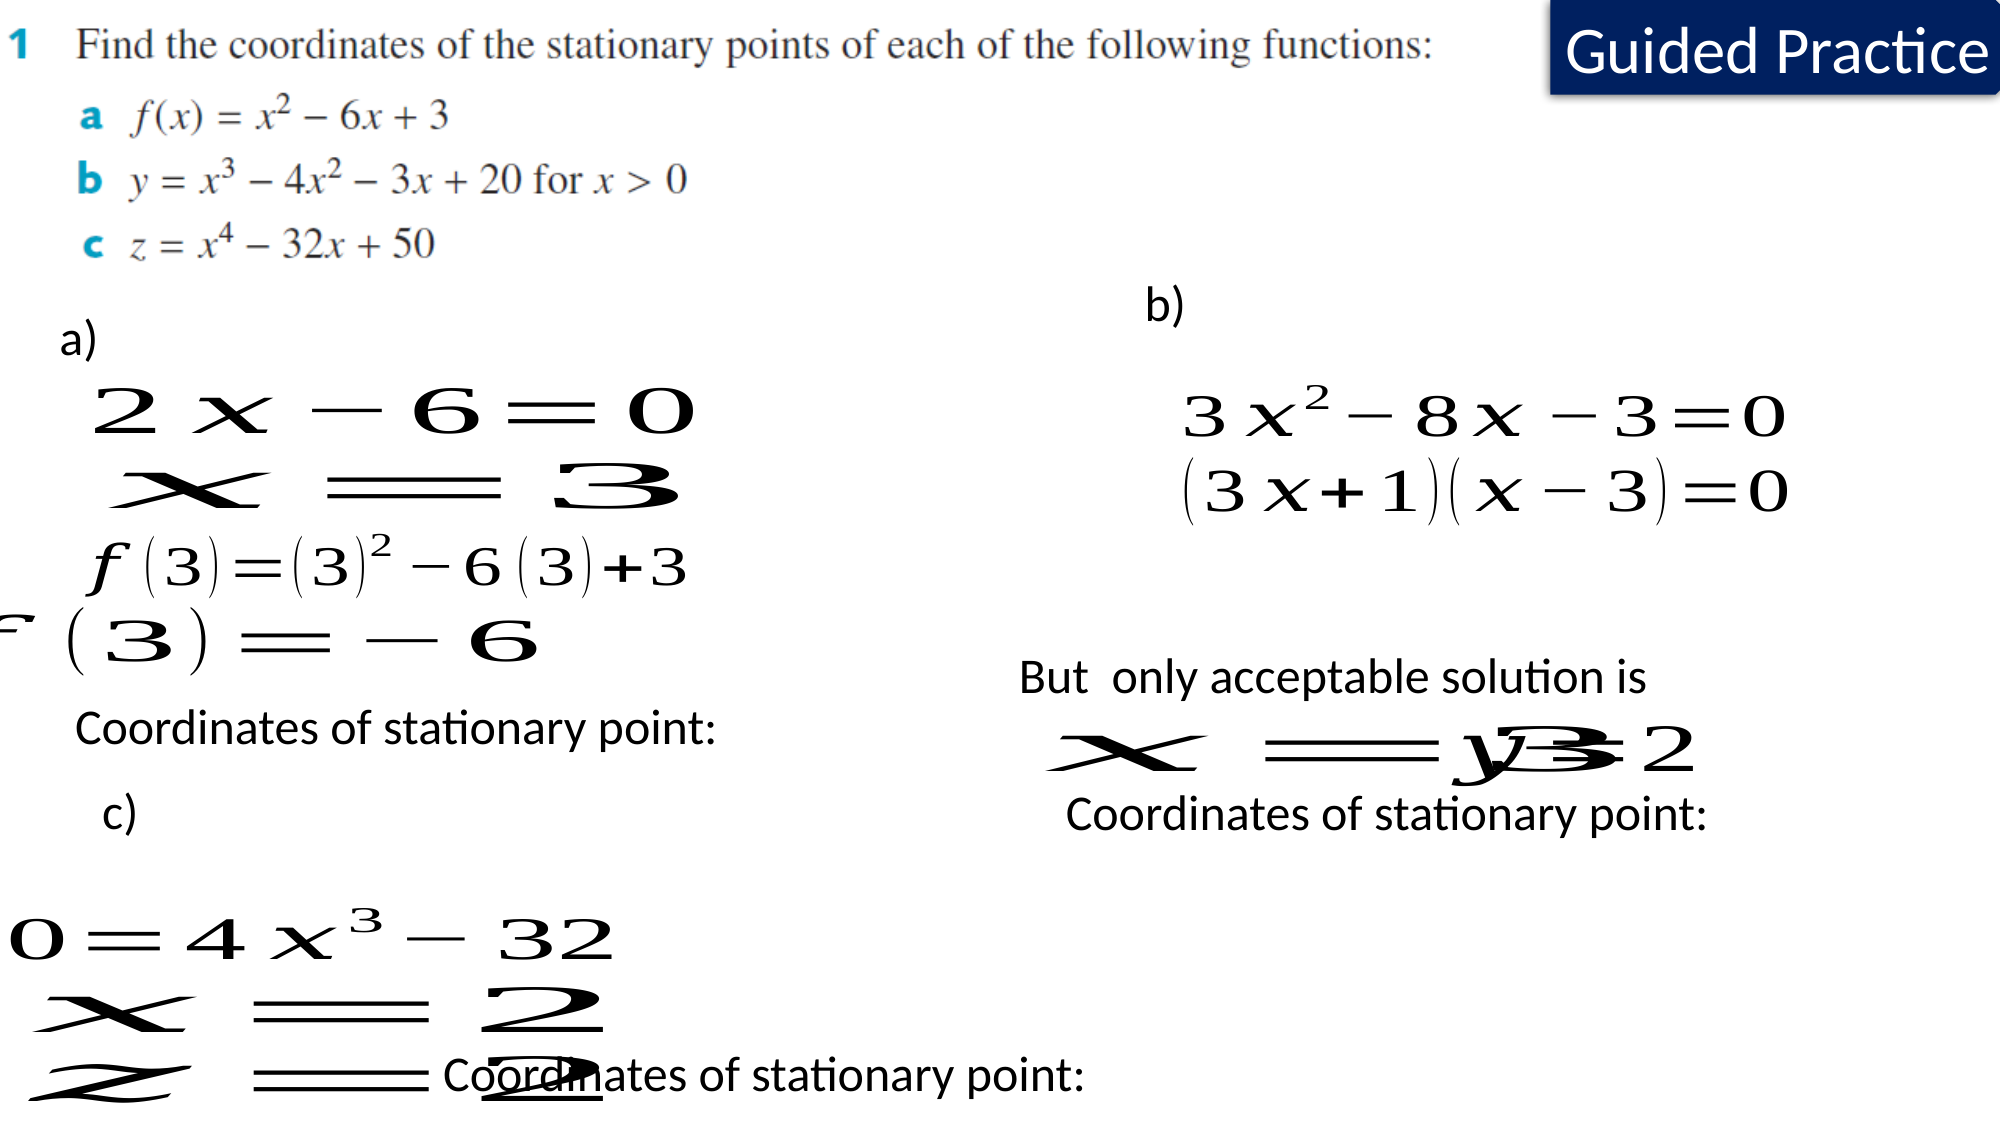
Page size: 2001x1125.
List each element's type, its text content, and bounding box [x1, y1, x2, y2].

text_box Guided Practice [1550, 0, 2000, 95]
text_box [156, 965, 762, 1042]
picture [0, 0, 1444, 277]
